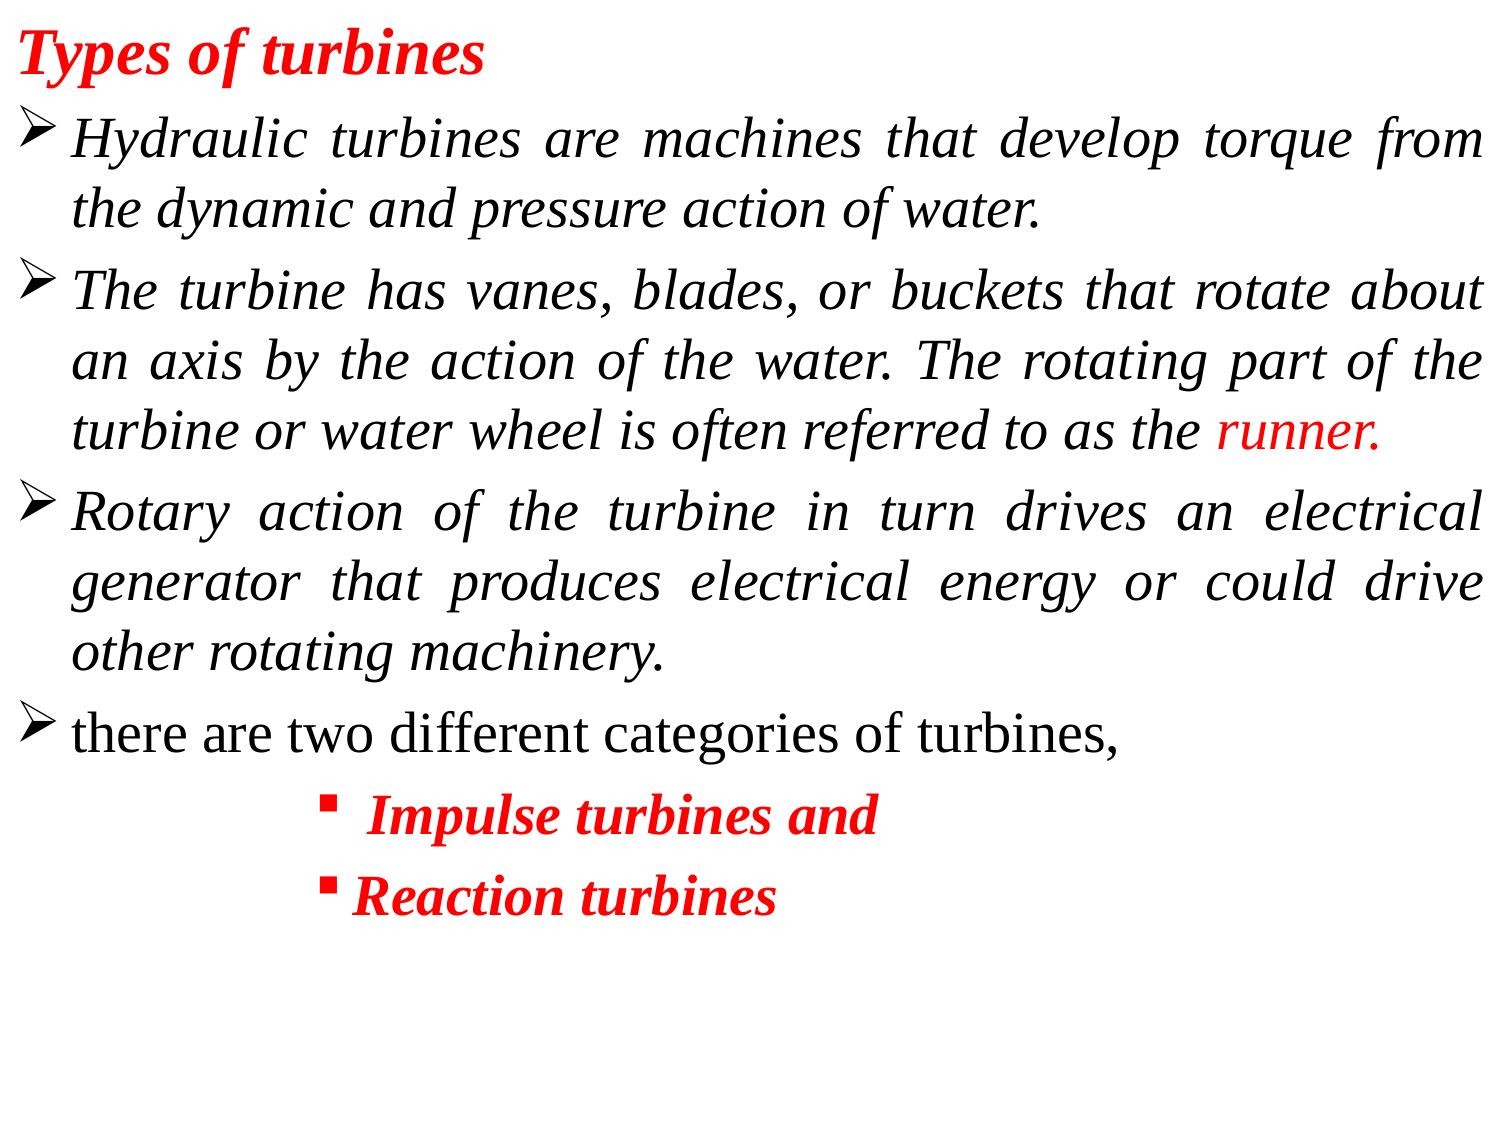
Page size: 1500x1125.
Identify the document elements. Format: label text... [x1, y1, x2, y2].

list Types of turbines Hydraulic turbines are machines that develop torque from the dynamic and pressure action of water. The turbine has vanes, blades, or buckets that rotate about an axis by the action of the water. The rotating part of the turbine or water wheel is often referred to as the runner. Rotary action of the turbine in turn drives an electrical generator that produces electrical energy or could drive other rotating machinery. there are two different categories of turbines, Impulse turbines and Reaction turbines [0, 0, 1500, 1125]
